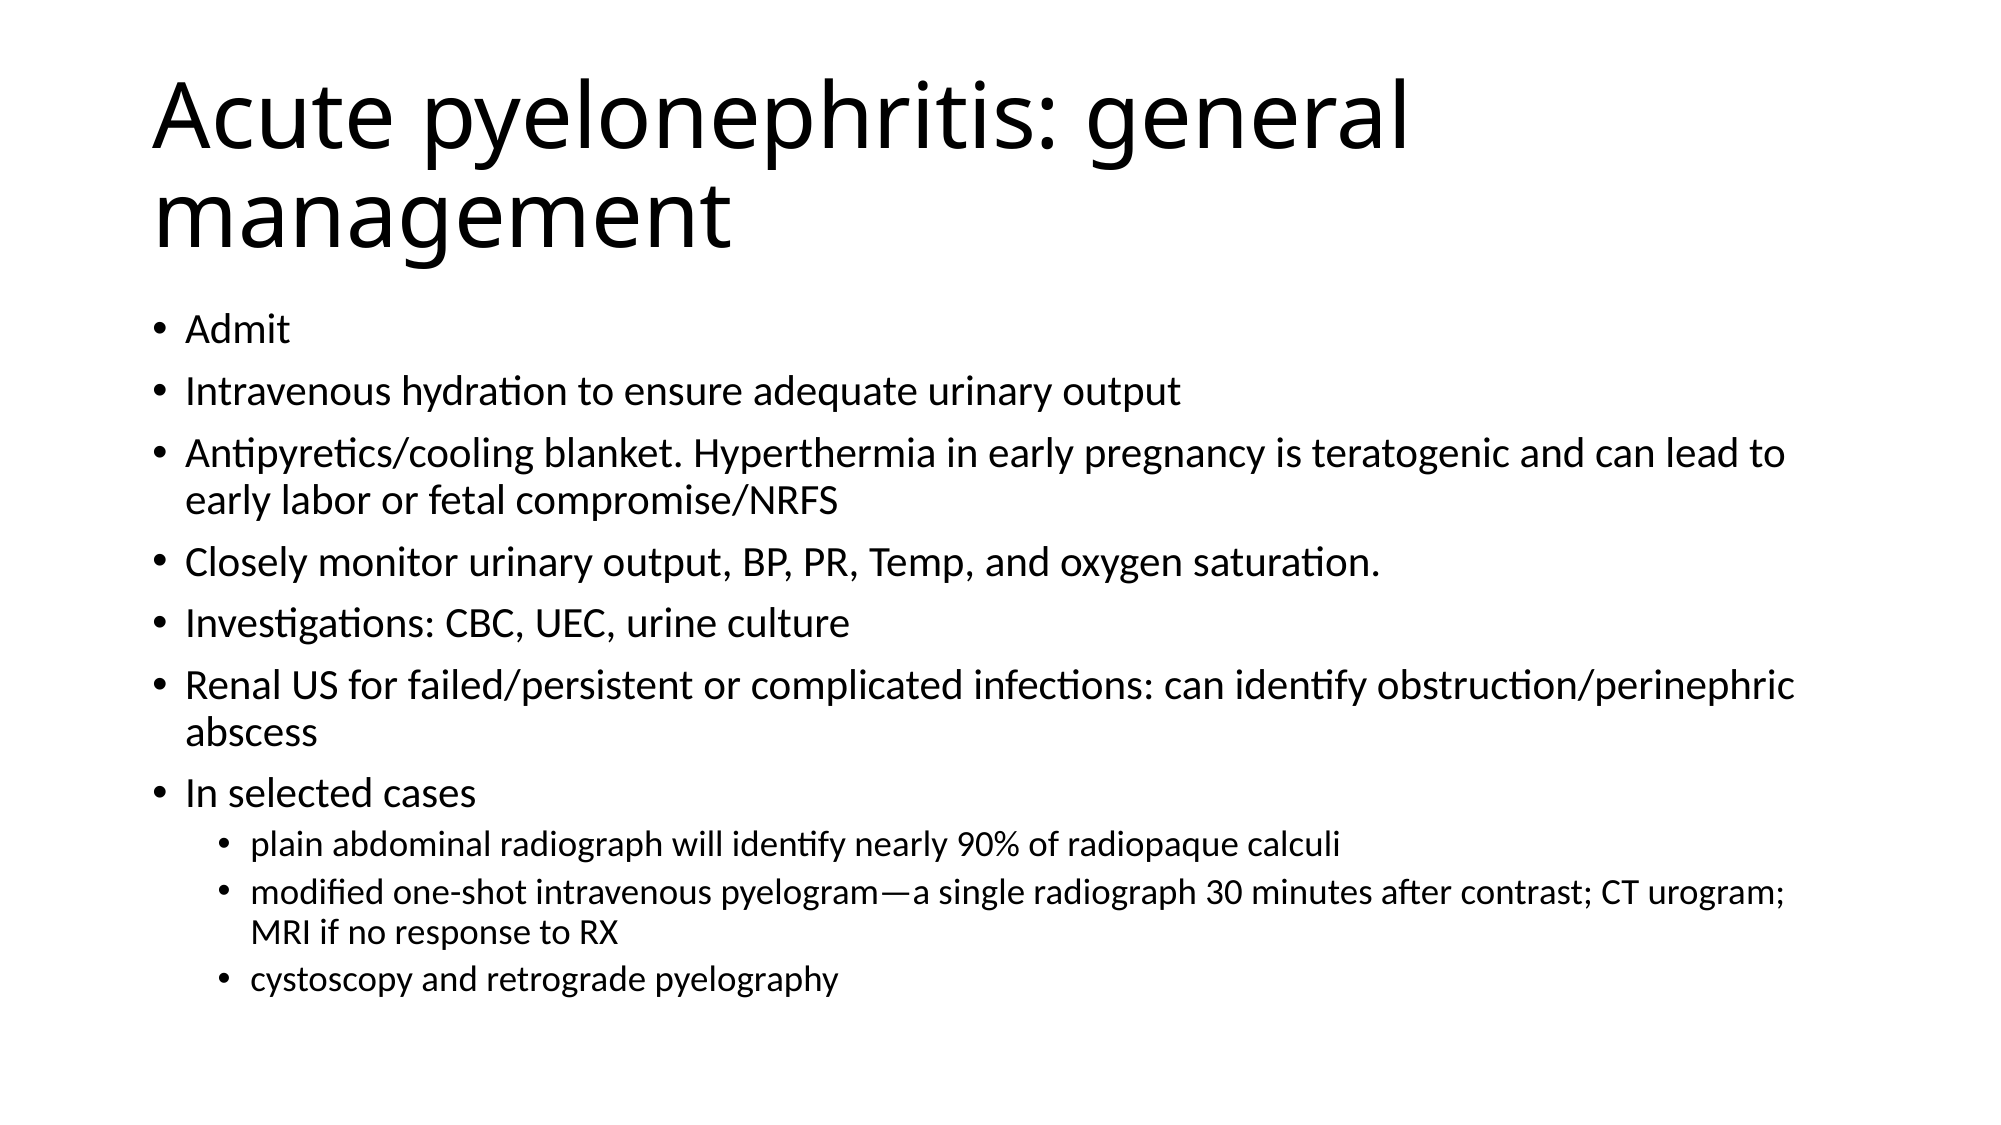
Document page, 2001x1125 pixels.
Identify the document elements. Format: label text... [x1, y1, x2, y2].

title Acute pyelonephritis: general management [137, 59, 1863, 278]
list Admit Intravenous hydration to ensure adequate urinary output Antipyretics/cooling blanket. Hyperthermia in early pregnancy is teratogenic and can lead to early labor or fetal compromise/NRFS Closely monitor urinary output, BP, PR, Temp, and oxygen saturation. Investigations: CBC, UEC, urine culture Renal US for failed/persistent or complicated infections: can identify obstruction/perinephric abscess In selected cases plain abdominal radiograph will identify nearly 90% of radiopaque calculi modified one-shot intravenous pyelogram—a single radiograph 30 minutes after contrast; CT urogram; MRI if no response to RX cystoscopy and retrograde pyelography [137, 299, 1863, 1014]
